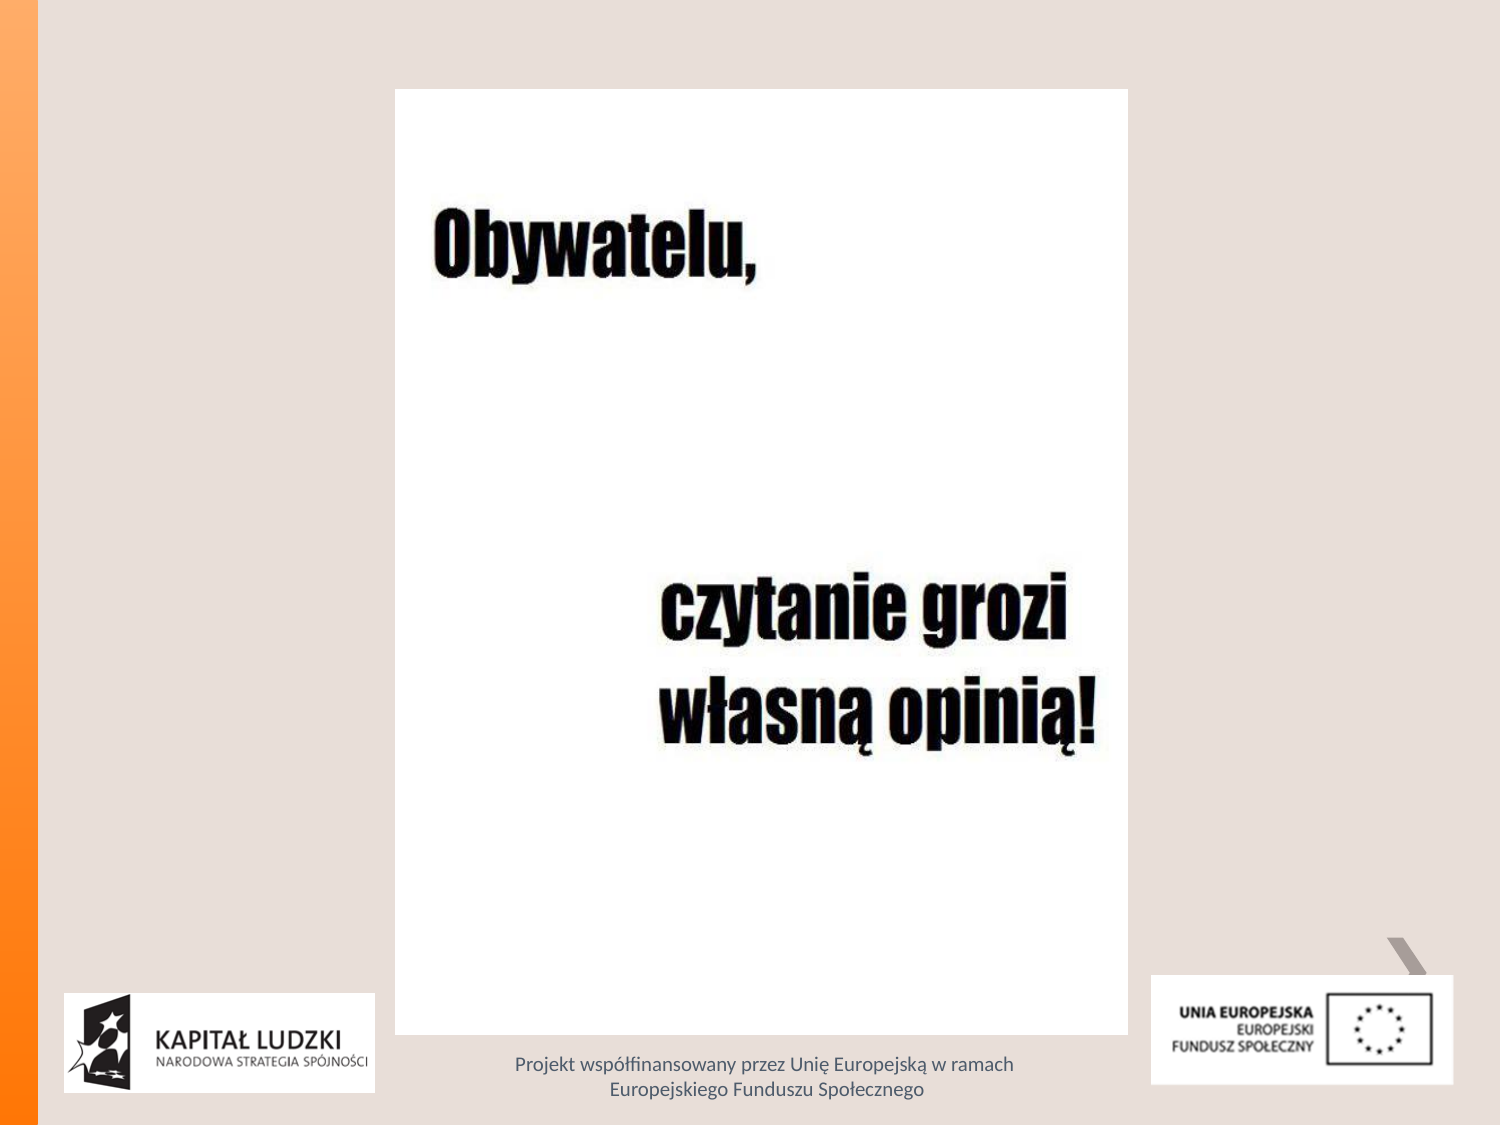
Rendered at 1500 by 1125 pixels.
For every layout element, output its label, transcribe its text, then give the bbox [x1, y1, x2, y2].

picture [395, 89, 1129, 1036]
picture [64, 993, 376, 1094]
text_box Projekt współfinansowany przez Unię Europejską w ramach Europejskiego Funduszu Społecznego [392, 1043, 1143, 1125]
picture [1151, 975, 1455, 1089]
